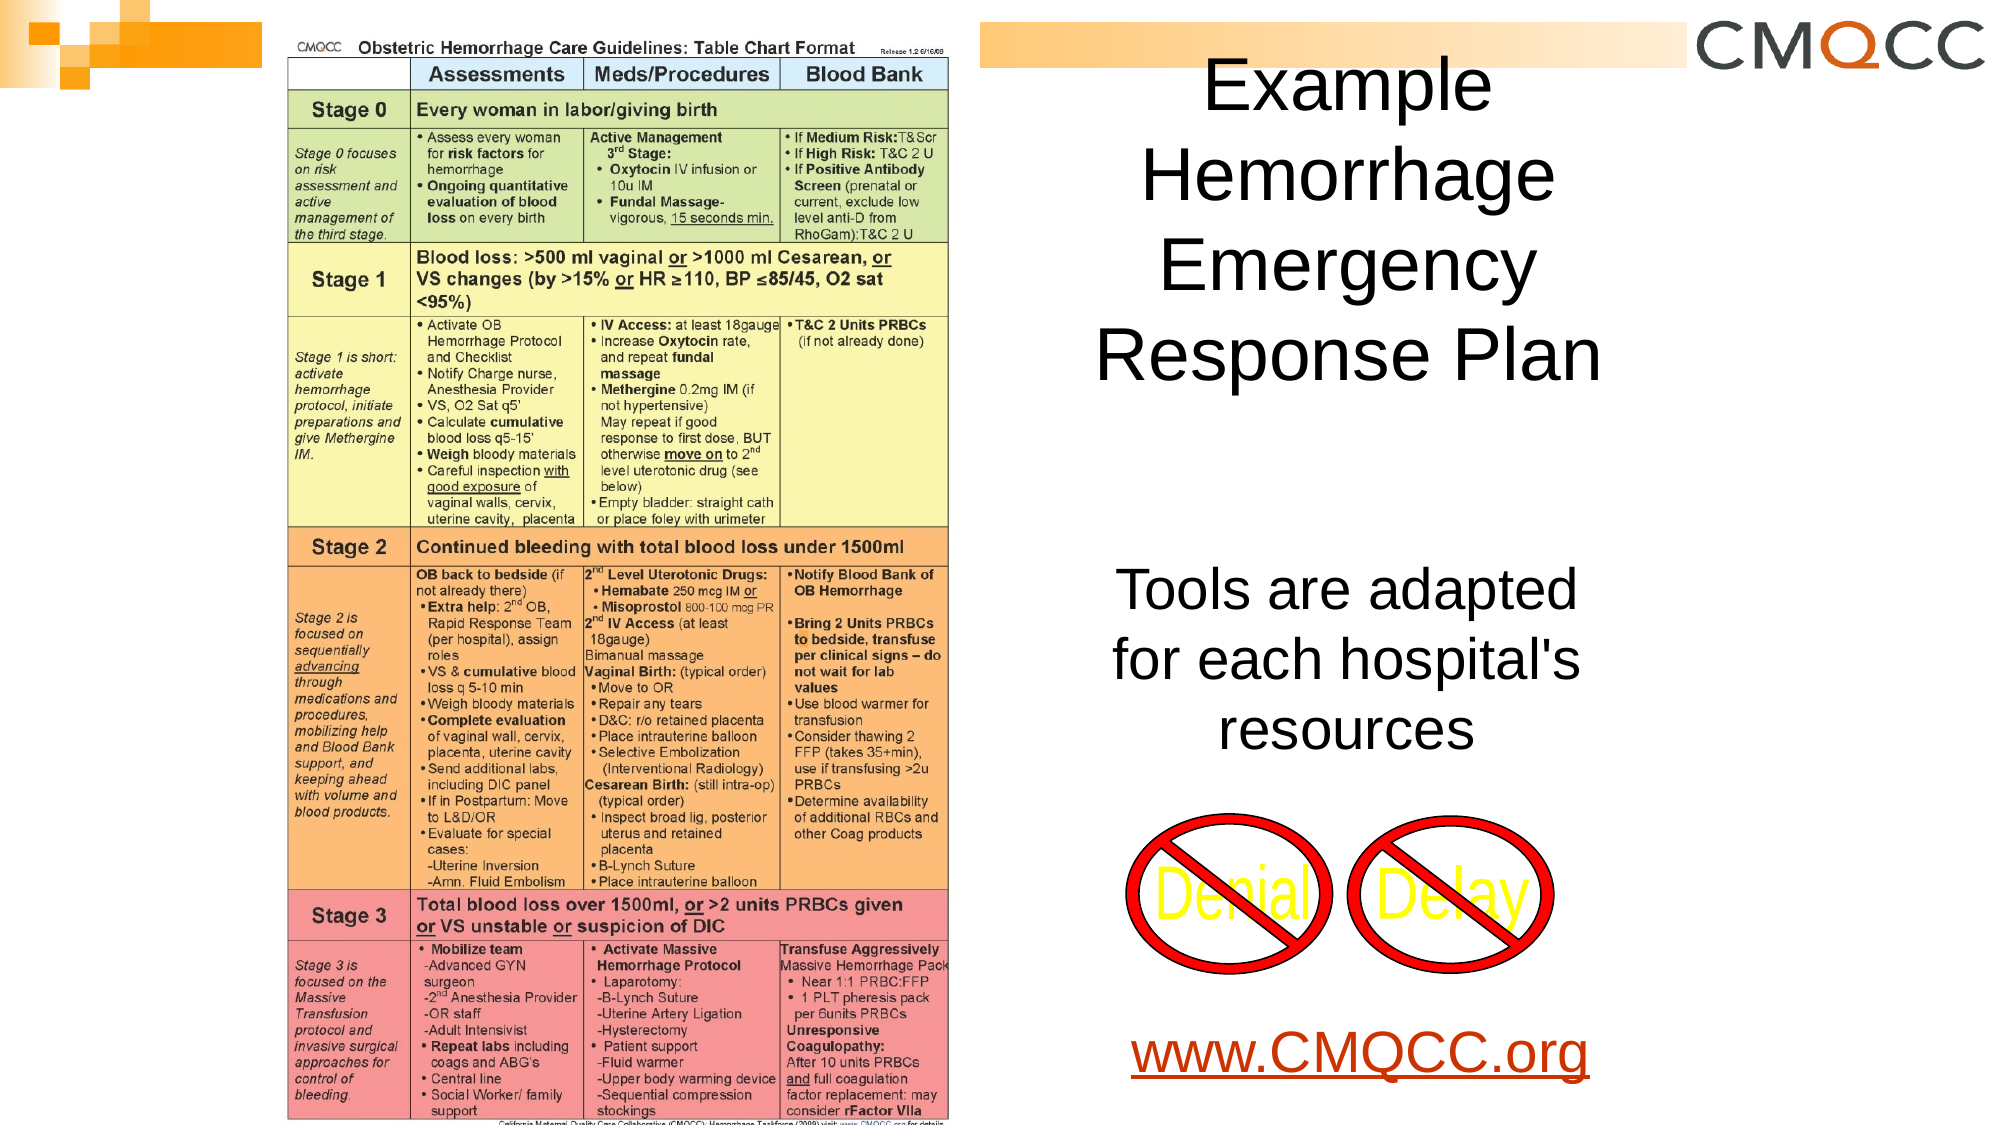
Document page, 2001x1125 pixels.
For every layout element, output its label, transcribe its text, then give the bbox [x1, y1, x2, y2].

title Example Hemorrhage Emergency Response Plan [1061, 108, 1637, 322]
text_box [1125, 812, 1555, 973]
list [262, 4, 980, 1125]
title Tools are adapted for each hospital's resources [1059, 549, 1635, 763]
picture [1687, 10, 1995, 79]
text_box www.CMQCC.org [1116, 1006, 1606, 1092]
